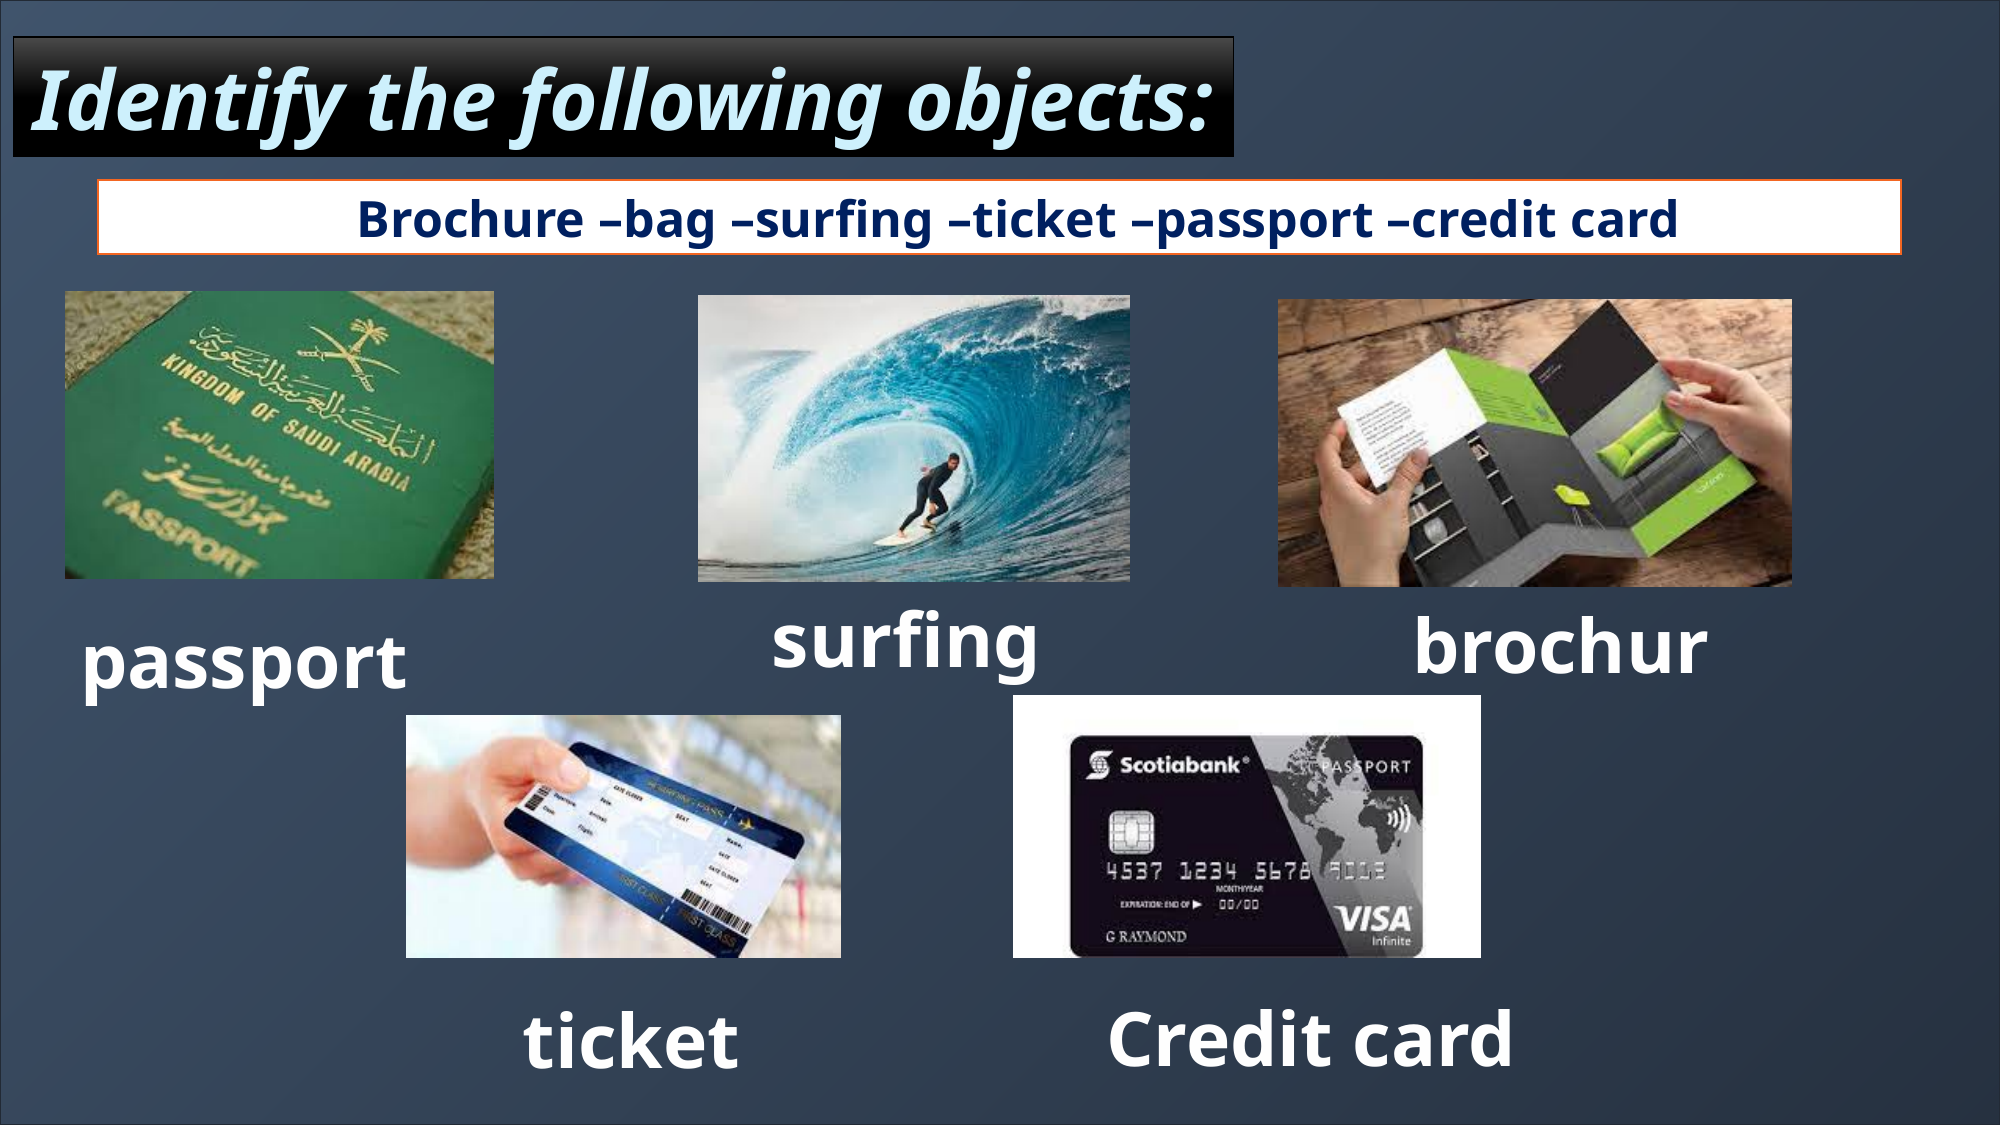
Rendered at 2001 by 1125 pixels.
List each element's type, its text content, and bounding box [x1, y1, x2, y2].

picture [65, 291, 494, 579]
text_box [0, 0, 2000, 1125]
picture [1278, 299, 1792, 587]
text_box Brochure –bag –surfing –ticket –passport –credit card [97, 179, 1902, 255]
text_box passport [65, 605, 438, 711]
picture [1013, 695, 1481, 958]
text_box ticket [508, 985, 772, 1091]
text_box Credit card [1091, 983, 1578, 1089]
text_box surfing [721, 584, 1092, 690]
picture [698, 295, 1130, 582]
text_box brochure [1397, 591, 1767, 787]
text_box Identify the following objects: [13, 36, 1234, 157]
picture [406, 715, 841, 959]
